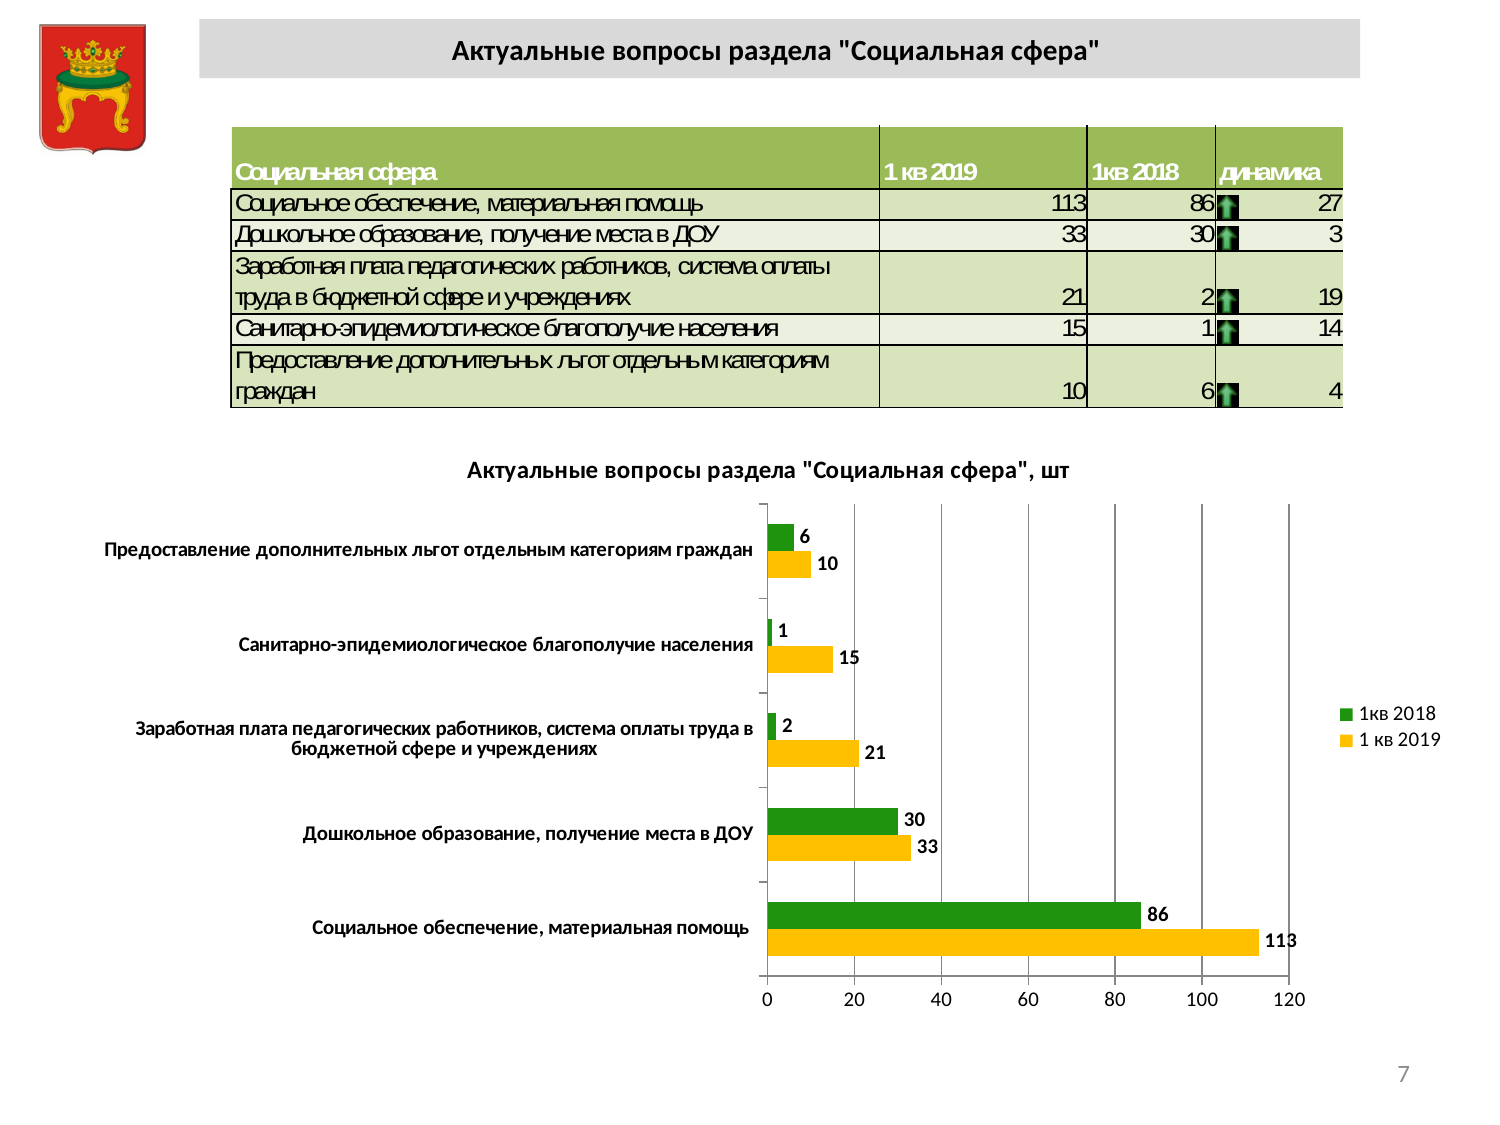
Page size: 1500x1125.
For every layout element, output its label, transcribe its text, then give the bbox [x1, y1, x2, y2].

chart [76, 432, 1461, 1024]
picture [39, 24, 146, 156]
slide_number 7 [1074, 1042, 1425, 1103]
title Актуальные вопросы раздела "Социальная сфера" [197, 17, 1363, 80]
picture [229, 125, 1345, 410]
